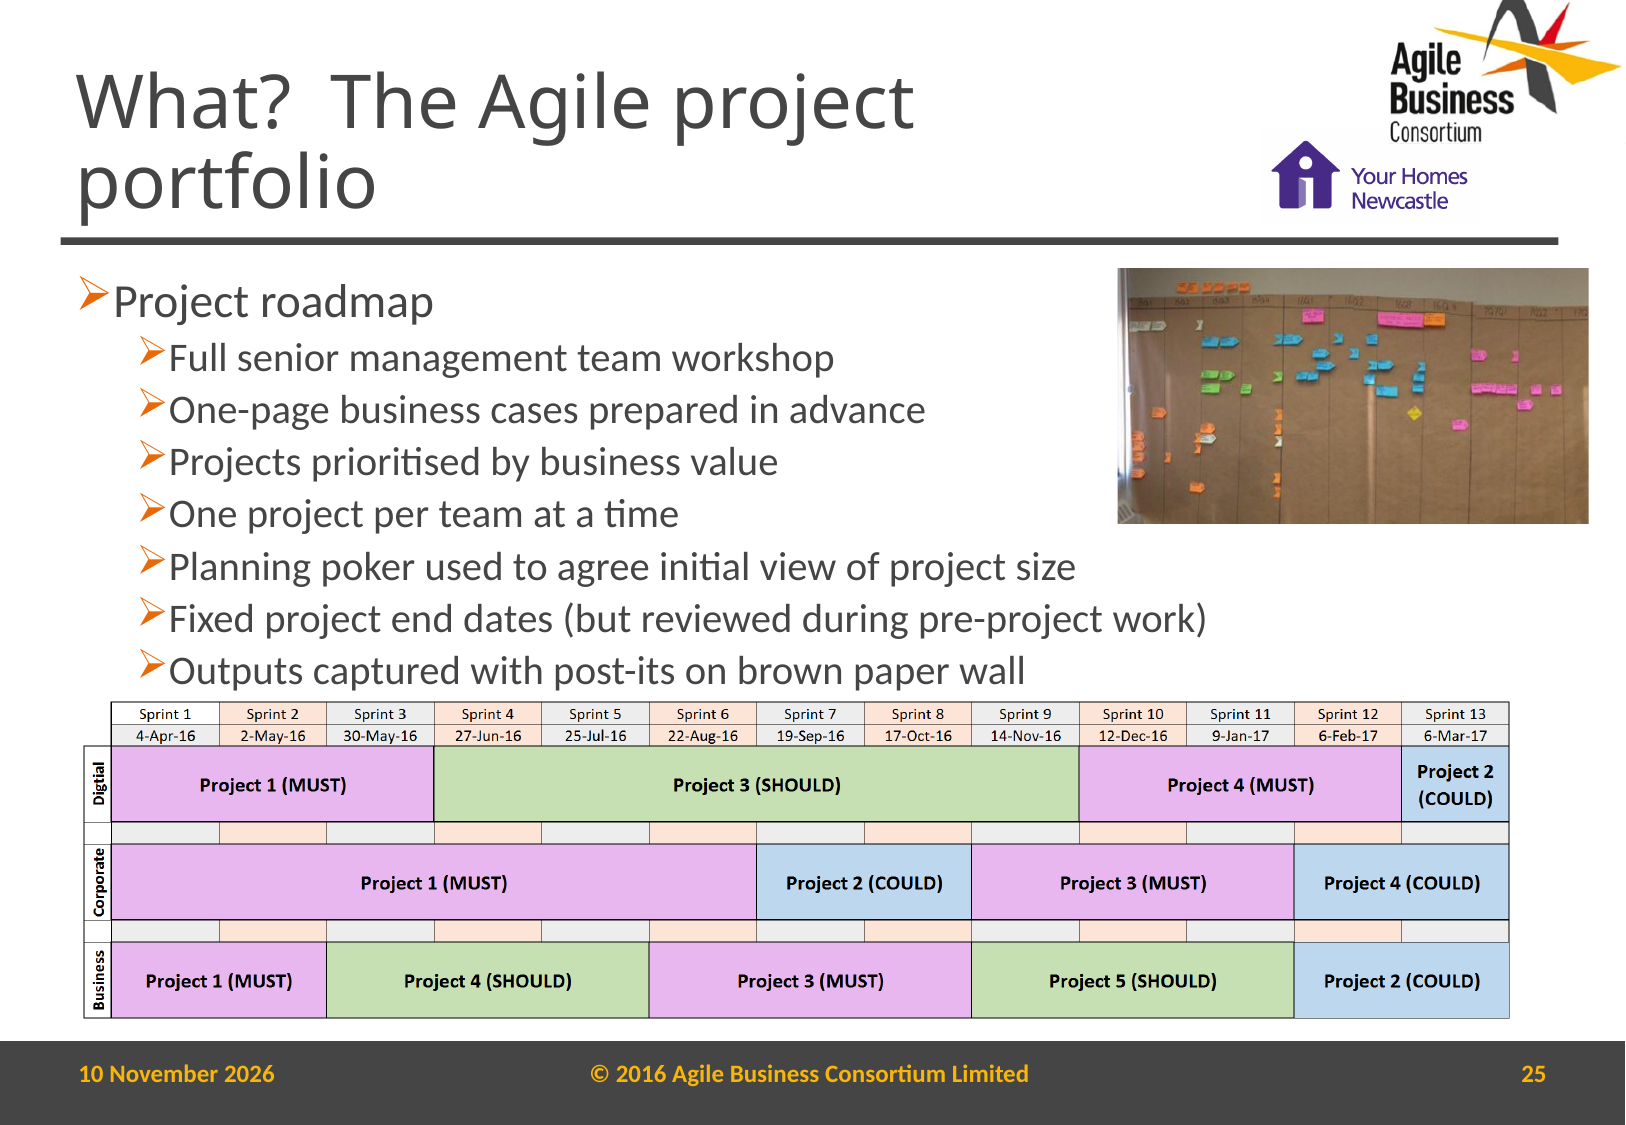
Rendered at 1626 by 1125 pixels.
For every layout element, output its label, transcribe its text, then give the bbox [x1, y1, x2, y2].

title What? The Agile project portfolio [60, 59, 1242, 230]
slide_number 25 [1182, 1042, 1562, 1103]
footer © 2016 Agile Business Consortium Limited [552, 1042, 1068, 1103]
picture [1117, 268, 1589, 524]
list Project roadmap Full senior management team workshop One-page business cases prepared in advance Projects prioritised by business value One project per team at a time Planning poker used to agree initial view of project size Fixed project end dates (but reviewed during pre-project work) Outputs captured with post-its on brown paper wall [60, 268, 1562, 1032]
picture [78, 691, 1519, 1025]
picture [1260, 0, 1625, 224]
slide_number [63, 1042, 443, 1103]
